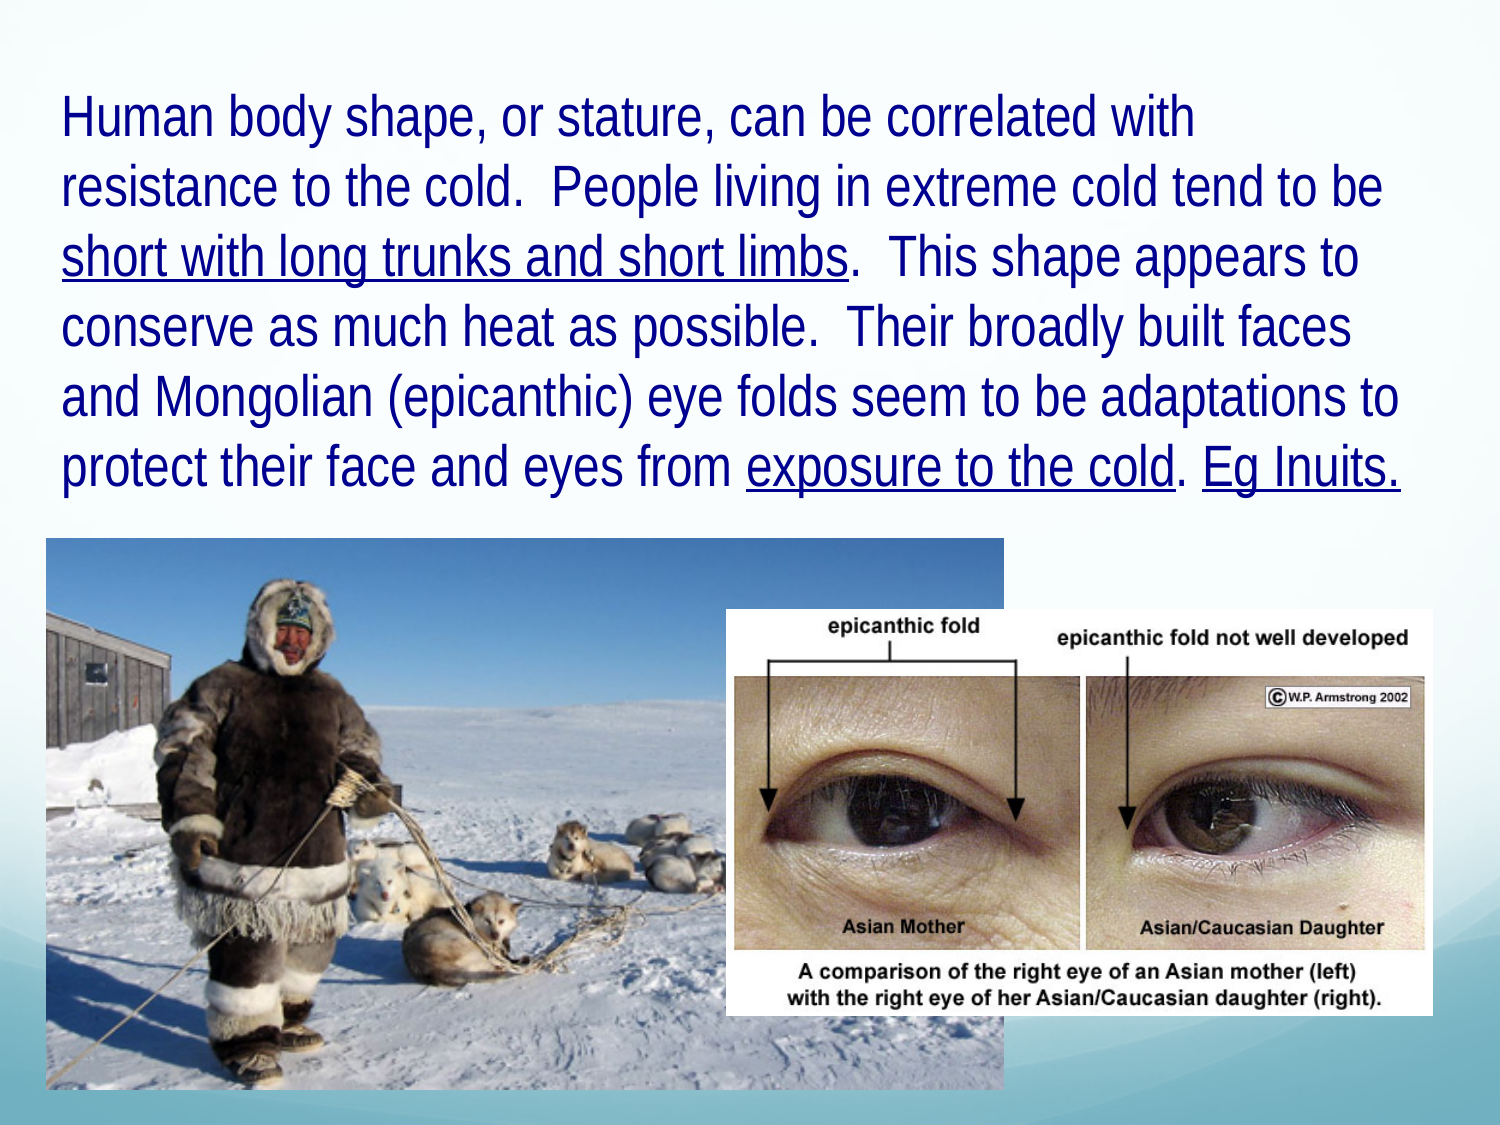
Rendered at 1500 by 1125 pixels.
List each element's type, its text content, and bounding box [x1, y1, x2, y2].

picture [46, 538, 1434, 1091]
text_box Human body shape, or stature, can be correlated with resistance to the cold. People living in extreme cold tend to be short with long trunks and short limbs. This shape appears to conserve as much heat as possible. Their broadly built faces and Mongolian (epicanthic) eye folds seem to be adaptations to protect their face and eyes from exposure to the cold. Eg Inuits. [46, 70, 1442, 575]
